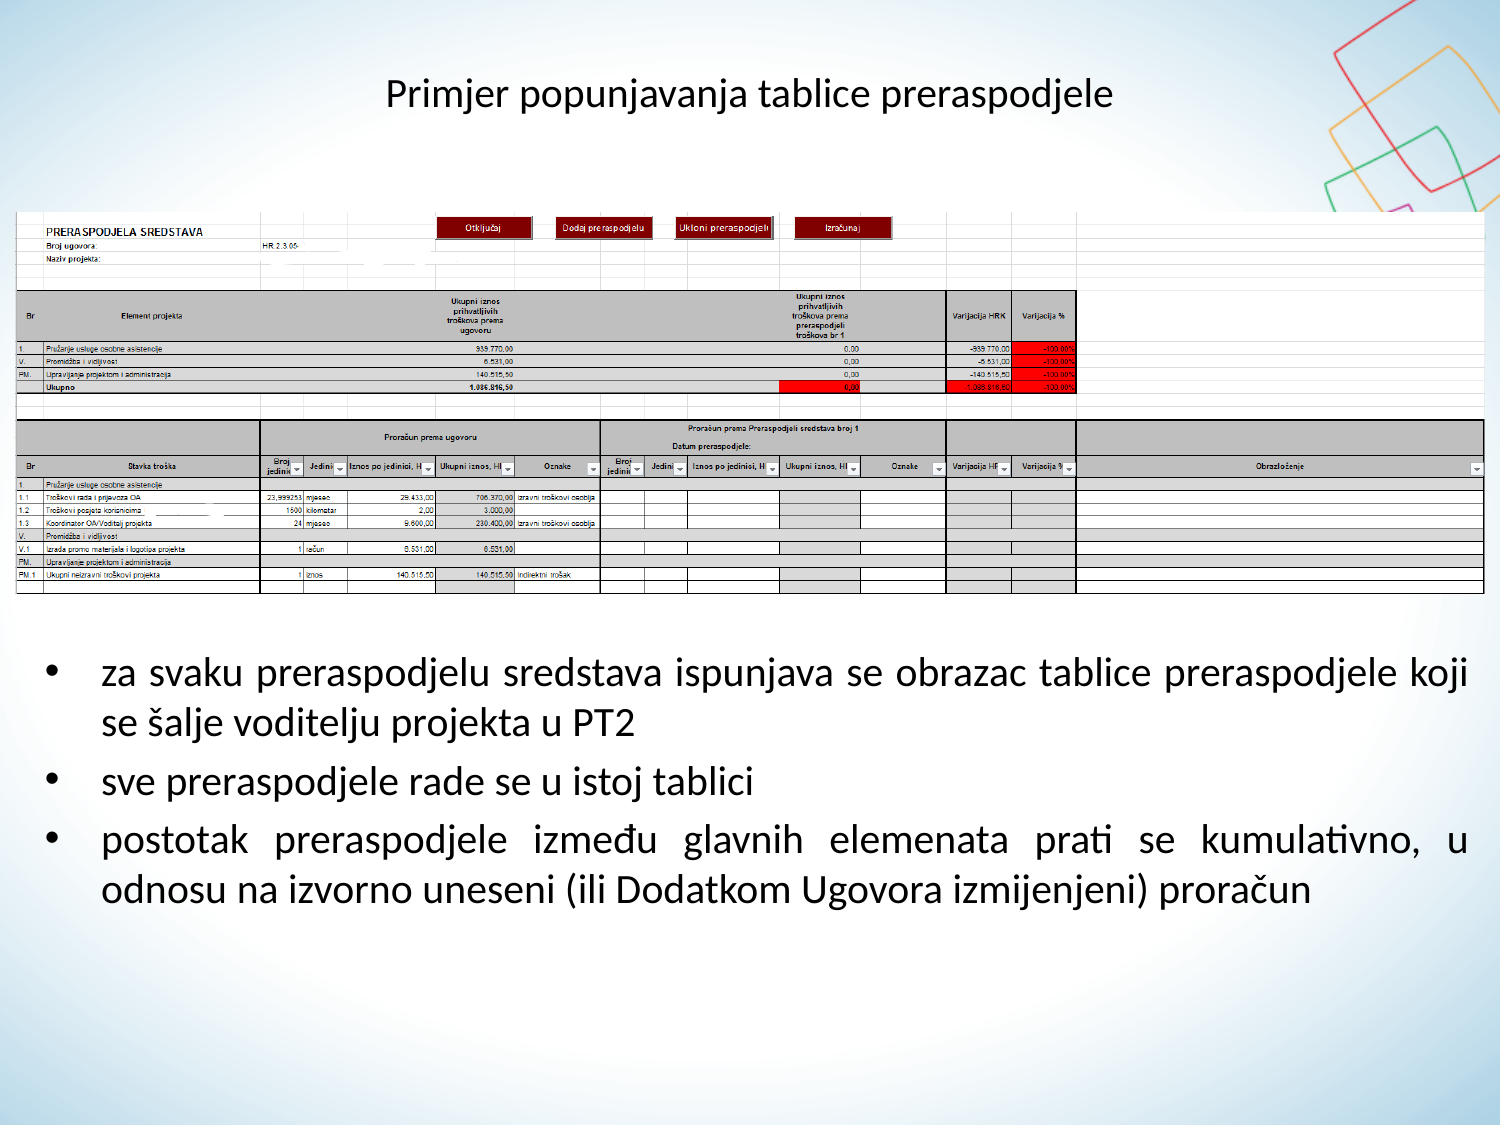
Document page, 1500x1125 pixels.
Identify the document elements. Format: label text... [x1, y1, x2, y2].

title Primjer popunjavanja tablice preraspodjele [75, 45, 1425, 138]
picture [15, 212, 1485, 594]
subtitle za svaku preraspodjelu sredstava ispunjava se obrazac tablice preraspodjele koji se šalje voditelju projekta u PT2 sve preraspodjele rade se u istoj tablici postotak preraspodjele između glavnih elemenata prati se kumulativno, u odnosu na izvorno uneseni (ili Dodatkom Ugovora izmijenjeni) proračun [29, 637, 1485, 970]
